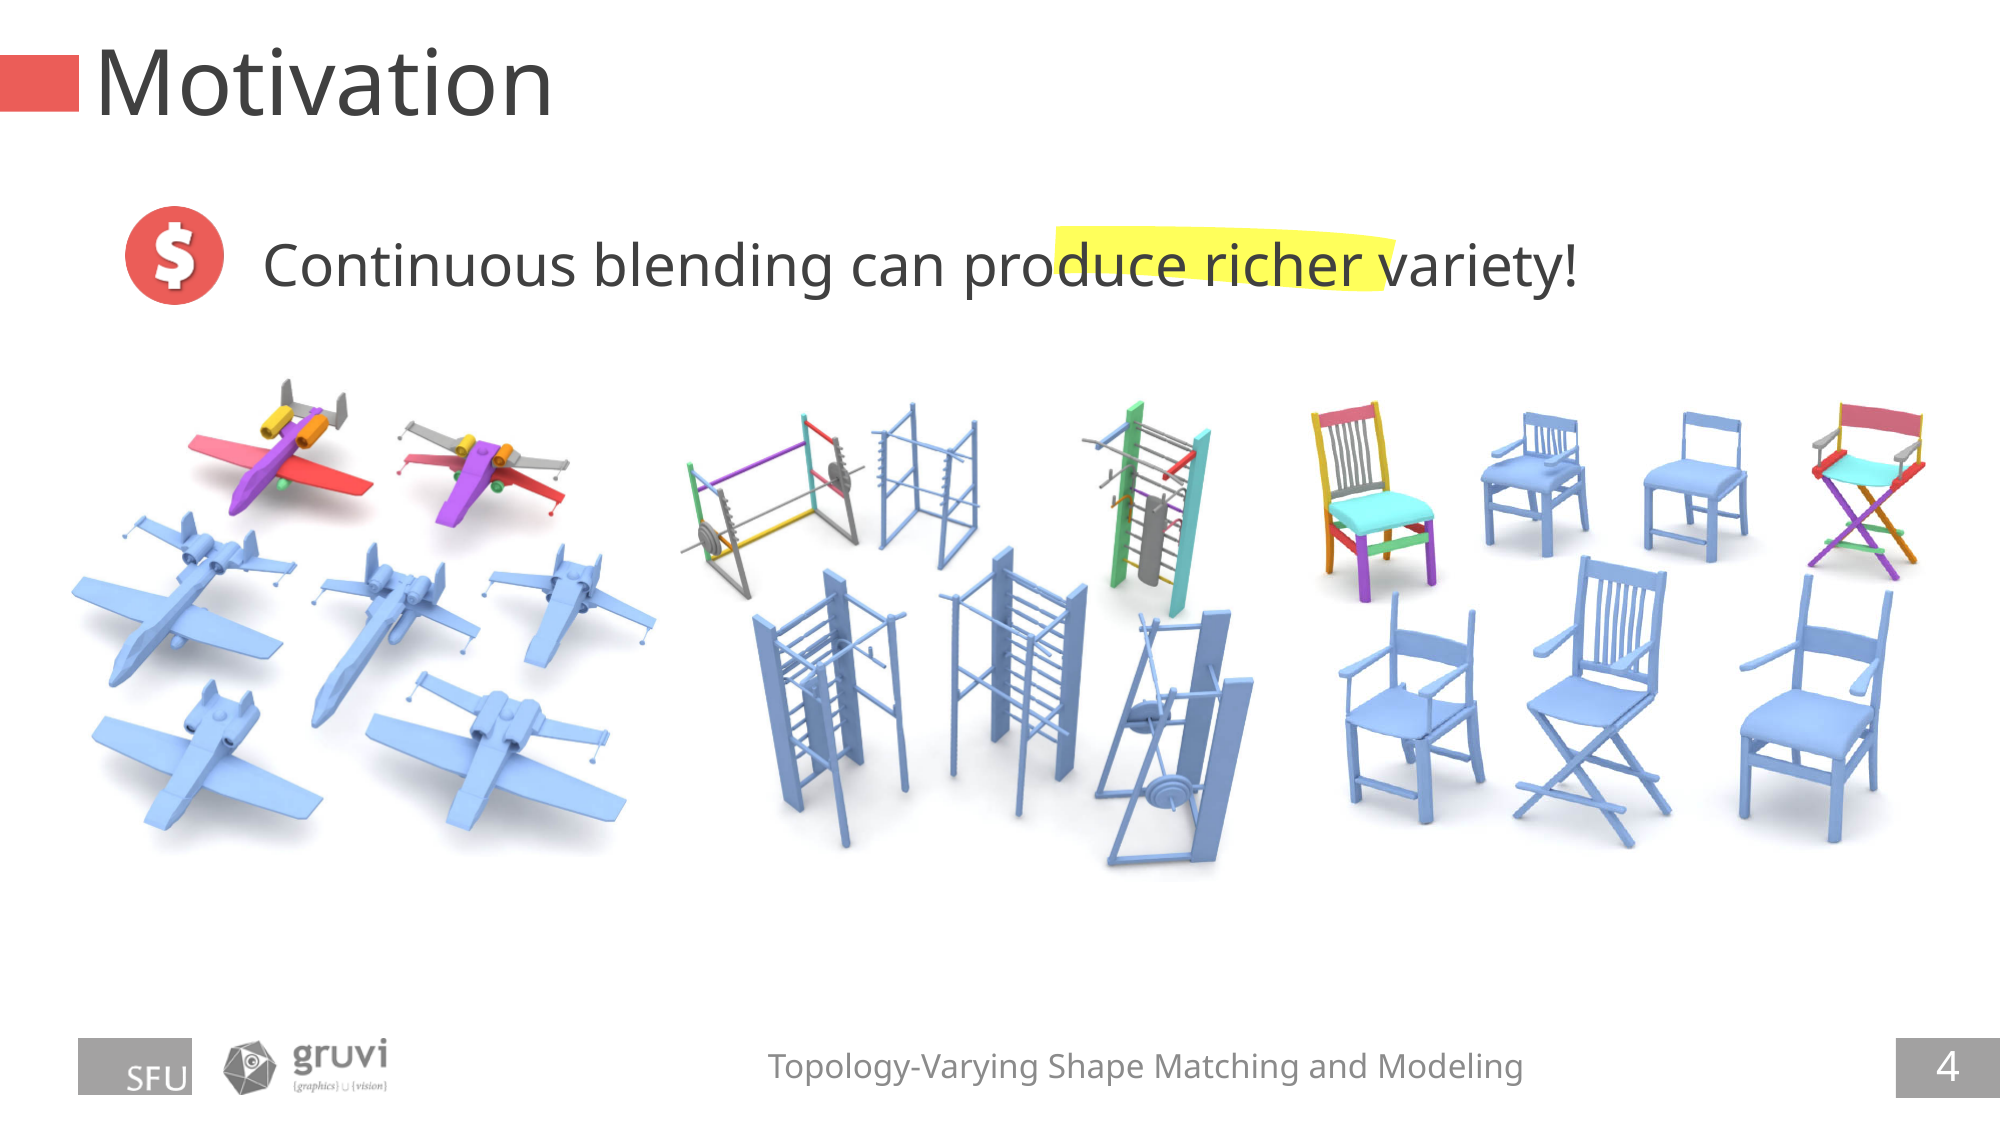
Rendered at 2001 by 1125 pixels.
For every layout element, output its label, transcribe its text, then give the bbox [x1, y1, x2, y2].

text_box Continuous blending can produce richer variety! [247, 185, 1912, 1005]
picture [121, 202, 249, 309]
picture [1308, 400, 1932, 857]
title Motivation [78, 10, 1616, 161]
slide_number 4 [1895, 1038, 2000, 1098]
picture [680, 394, 1255, 882]
picture [67, 376, 662, 857]
